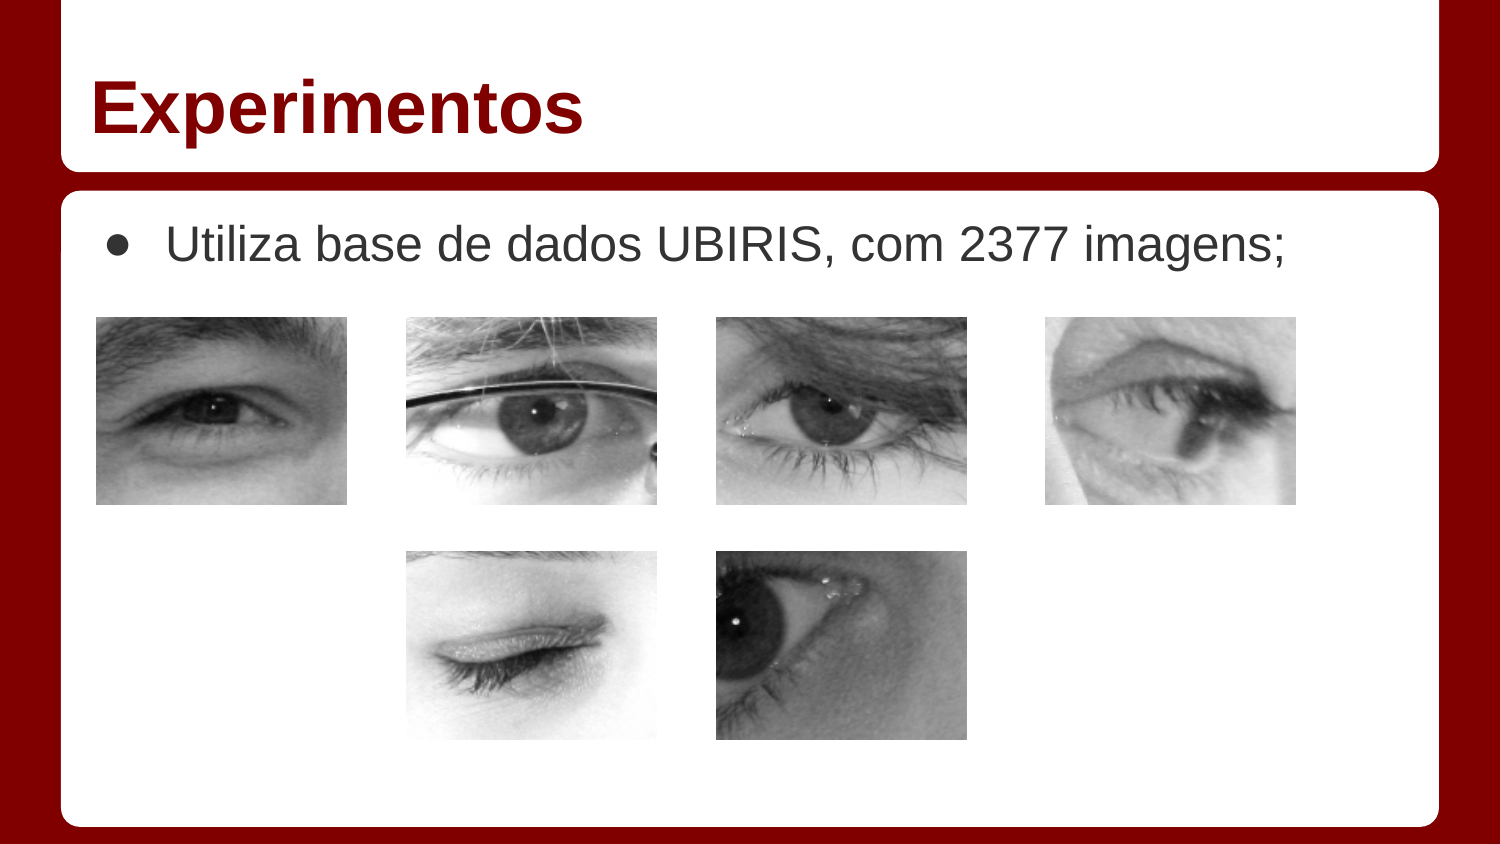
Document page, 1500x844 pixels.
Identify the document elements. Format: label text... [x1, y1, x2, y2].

picture [716, 551, 967, 740]
title Experimentos [75, 22, 1425, 164]
picture [716, 317, 967, 506]
picture [406, 317, 657, 506]
picture [96, 317, 347, 506]
list Utiliza base de dados UBIRIS, com 2377 imagens; [75, 196, 1425, 808]
picture [406, 551, 657, 740]
picture [1045, 317, 1296, 506]
